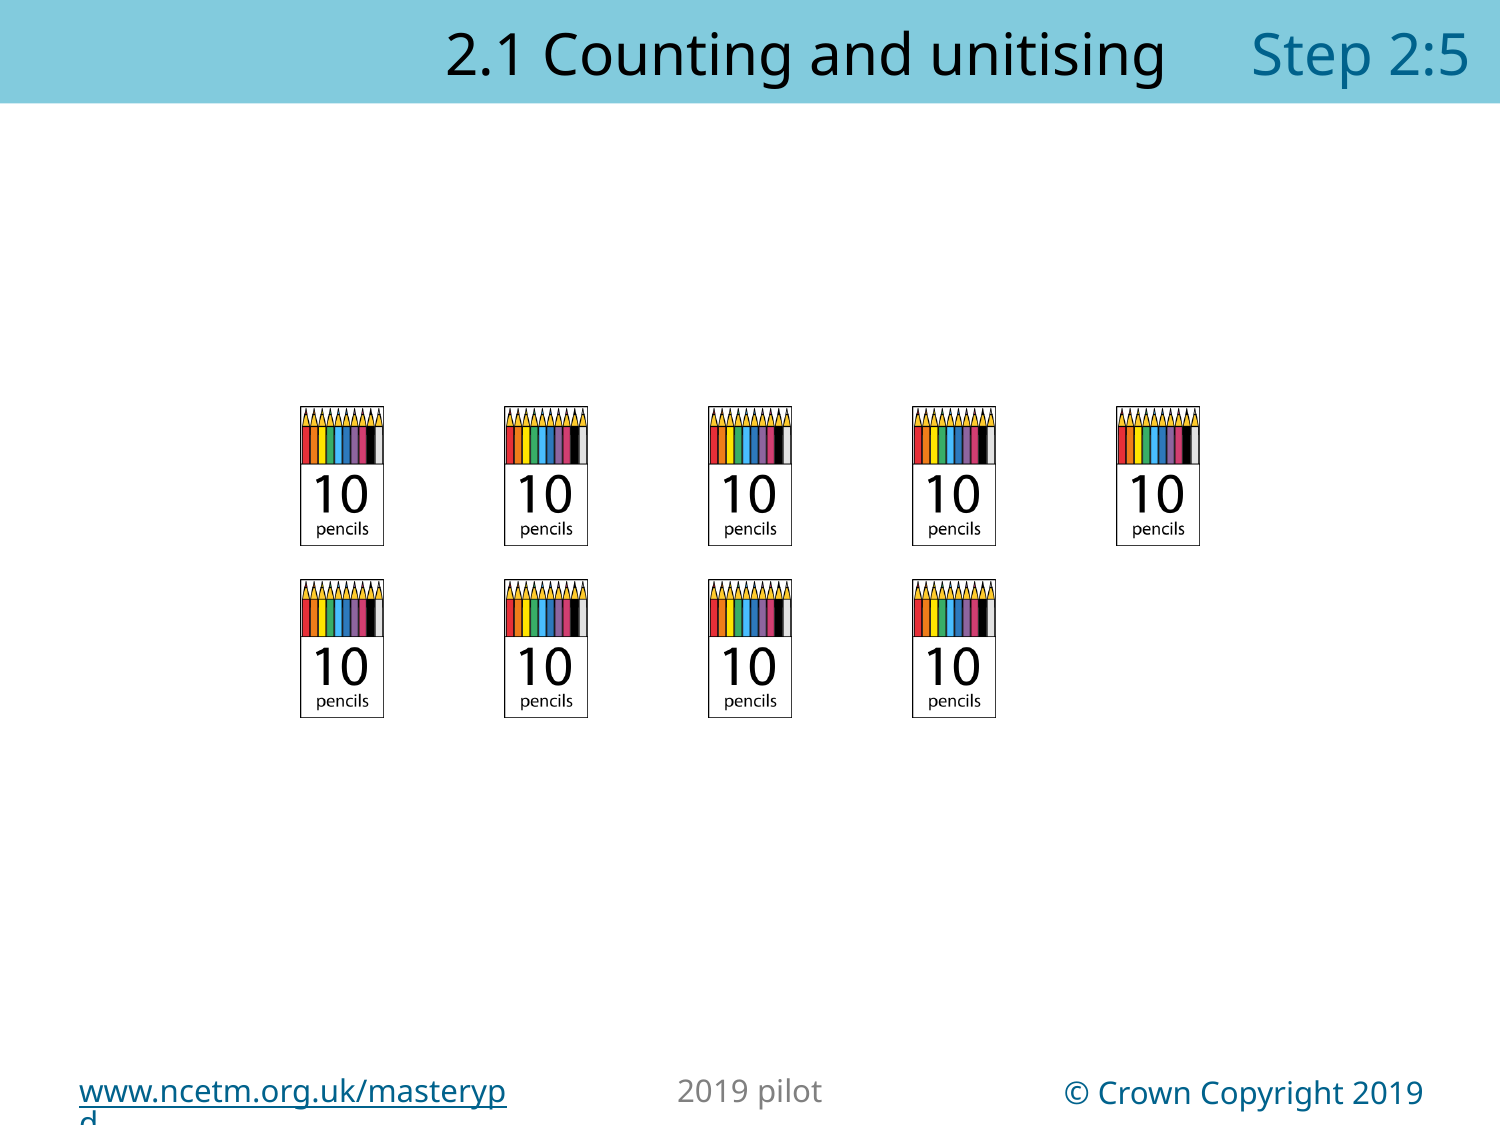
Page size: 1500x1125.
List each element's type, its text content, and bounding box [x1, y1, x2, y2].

picture [912, 406, 996, 546]
picture [912, 578, 996, 719]
picture [504, 406, 588, 546]
picture [1116, 406, 1200, 546]
picture [708, 406, 792, 546]
picture [504, 578, 588, 719]
list 2.1 Counting and unitising Step 2:5 [0, 0, 1500, 104]
picture [708, 578, 792, 719]
picture [300, 406, 384, 546]
picture [300, 578, 384, 719]
